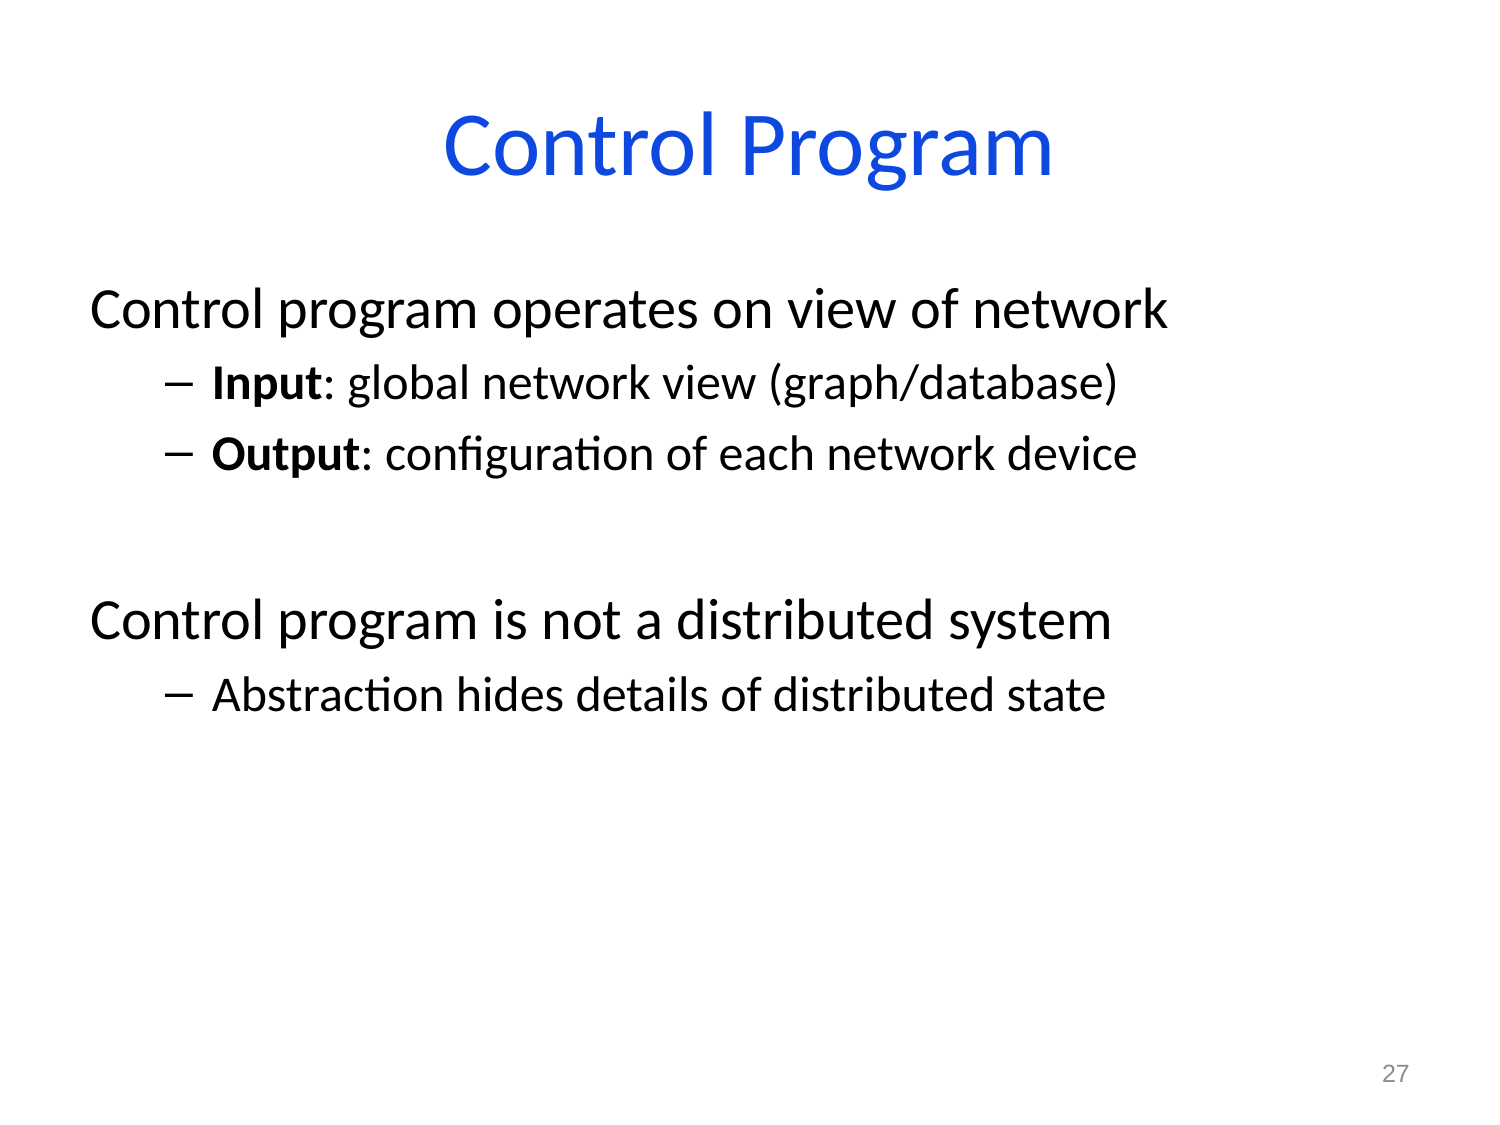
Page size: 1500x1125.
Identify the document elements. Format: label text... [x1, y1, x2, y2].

list Control program operates on view of network Input: global network view (graph/database) Output: configuration of each network device Control program is not a distributed system Abstraction hides details of distributed state [75, 262, 1425, 1005]
slide_number 27 [1074, 1042, 1425, 1103]
title Control Program [75, 45, 1425, 233]
